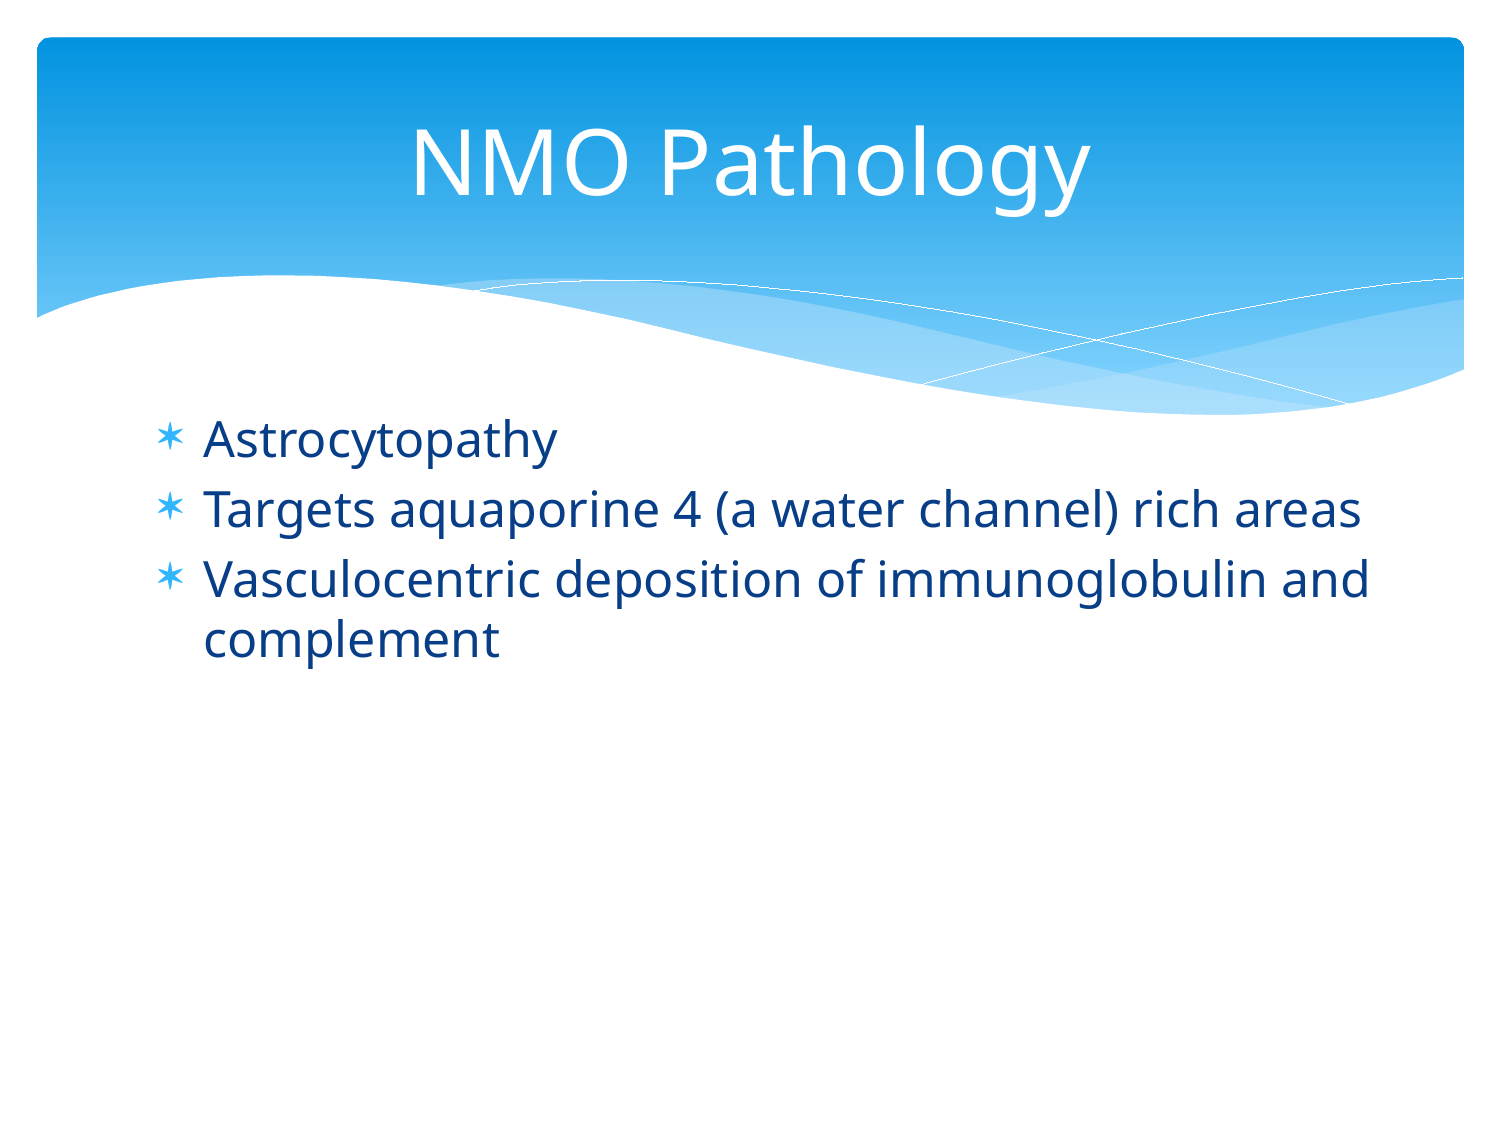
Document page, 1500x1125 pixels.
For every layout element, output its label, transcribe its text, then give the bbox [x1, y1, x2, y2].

title NMO Pathology [75, 55, 1425, 261]
list Astrocytopathy Targets aquaporine 4 (a water channel) rich areas Vasculocentric deposition of immunoglobulin and complement [143, 399, 1438, 1063]
